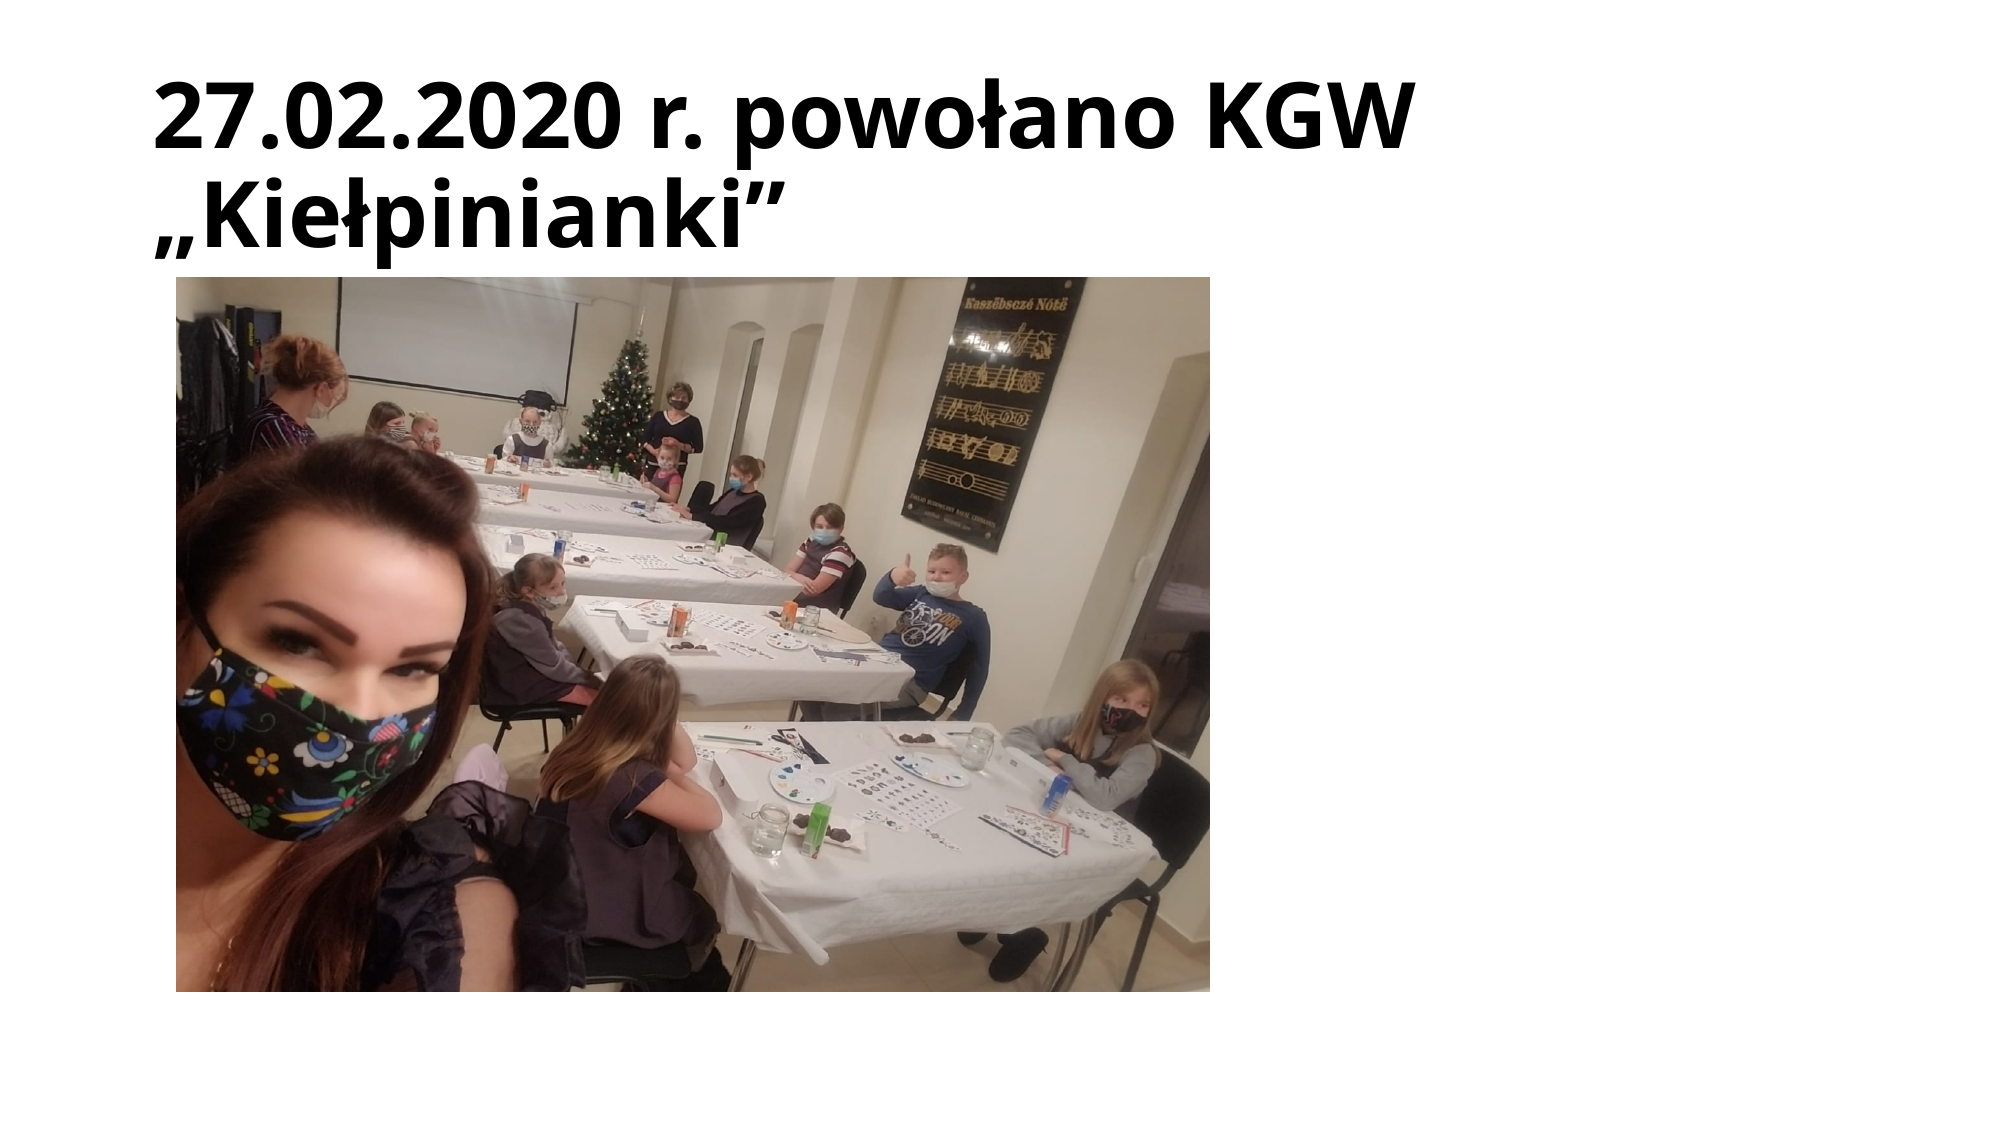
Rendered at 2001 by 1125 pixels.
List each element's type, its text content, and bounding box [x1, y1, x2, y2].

title 27.02.2020 r. powołano KGW „Kiełpinianki” [137, 59, 1863, 278]
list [176, 277, 1210, 992]
